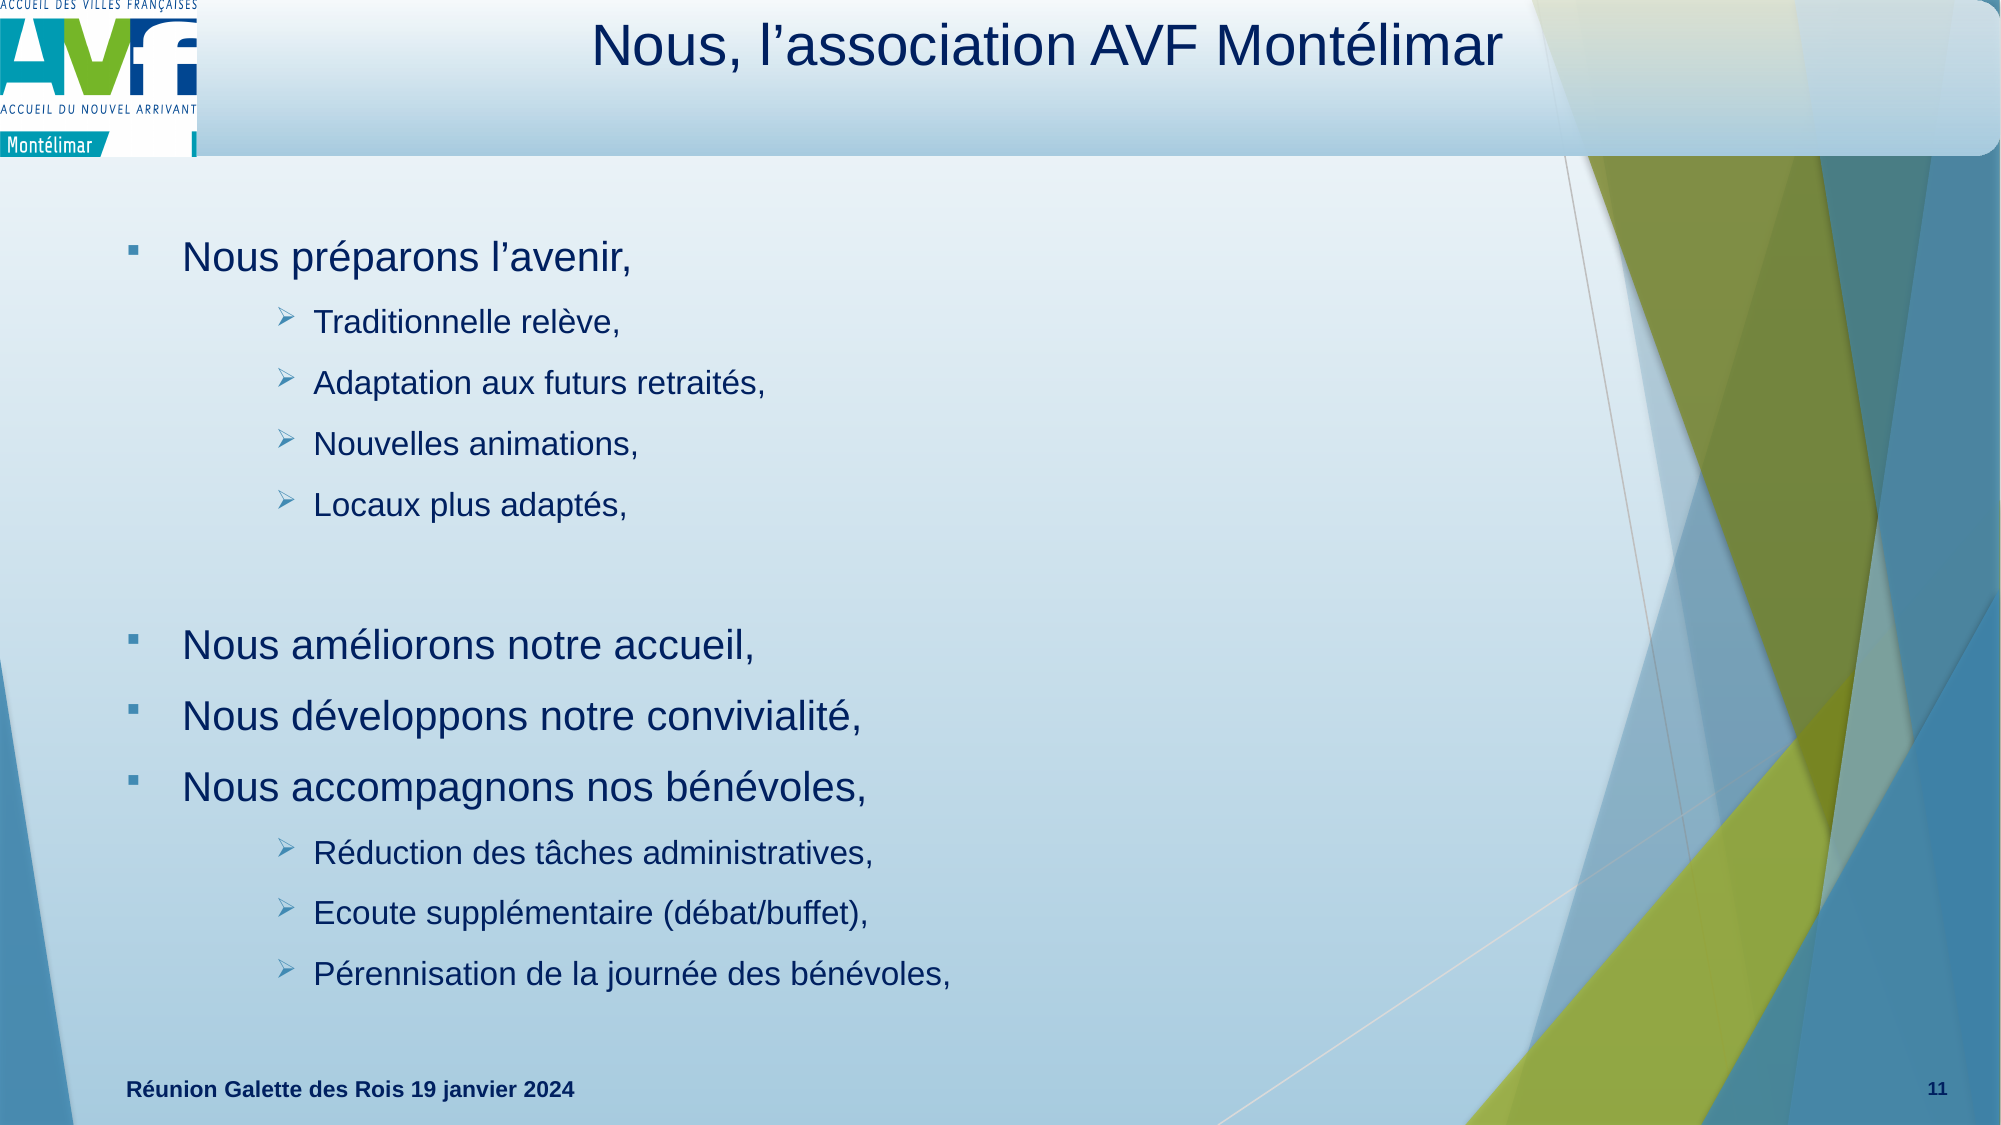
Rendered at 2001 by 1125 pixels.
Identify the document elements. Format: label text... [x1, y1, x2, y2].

title Nous, l’association AVF Montélimar [202, 0, 1950, 152]
footer Réunion Galette des Rois 19 janvier 2024 [111, 1050, 1145, 1125]
list Nous préparons l’avenir, Traditionnelle relève, Adaptation aux futurs retraités, Nouvelles animations, Locaux plus adaptés, Nous améliorons notre accueil, Nous développons notre convivialité, Nous accompagnons nos bénévoles, Réduction des tâches administratives, Ecoute supplémentaire (débat/buffet), Pérennisation de la journée des bénévoles, [111, 151, 1522, 1067]
slide_number 11 [1888, 1050, 1987, 1125]
picture [0, 0, 197, 157]
